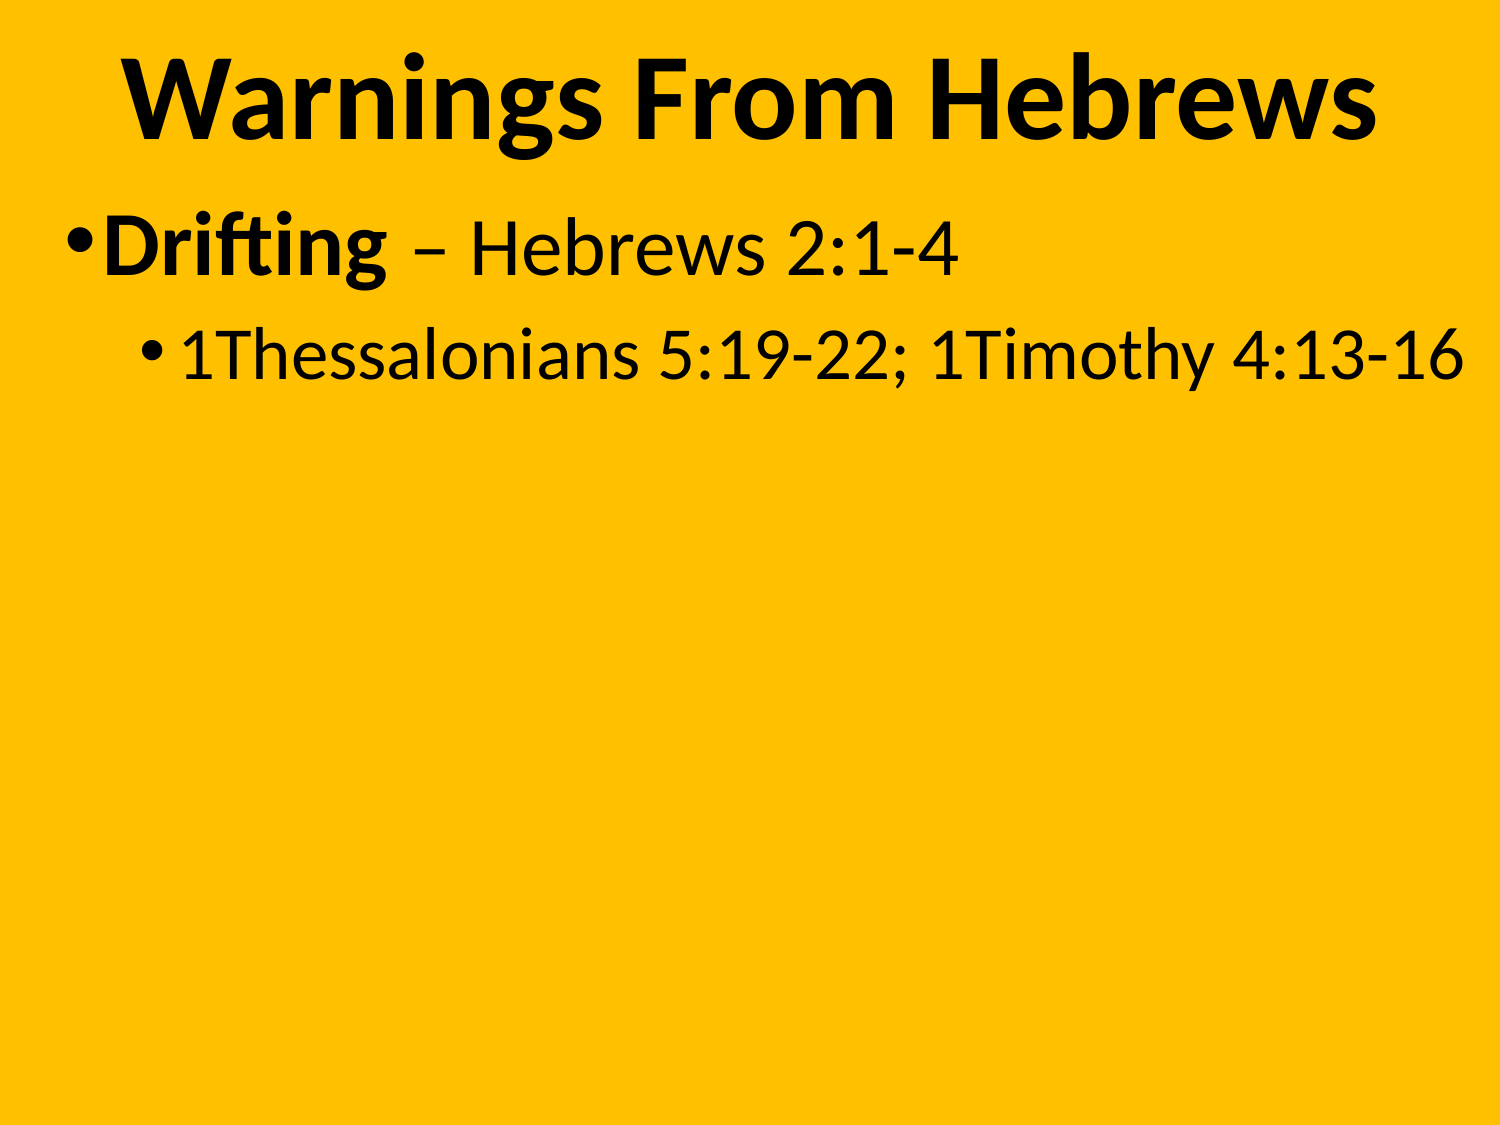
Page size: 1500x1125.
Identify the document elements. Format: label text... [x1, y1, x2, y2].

list Drifting – Hebrews 2:1-4 1Thessalonians 5:19-22; 1Timothy 4:13-16 [49, 176, 1483, 1073]
title Warnings From Hebrews [103, 22, 1397, 176]
